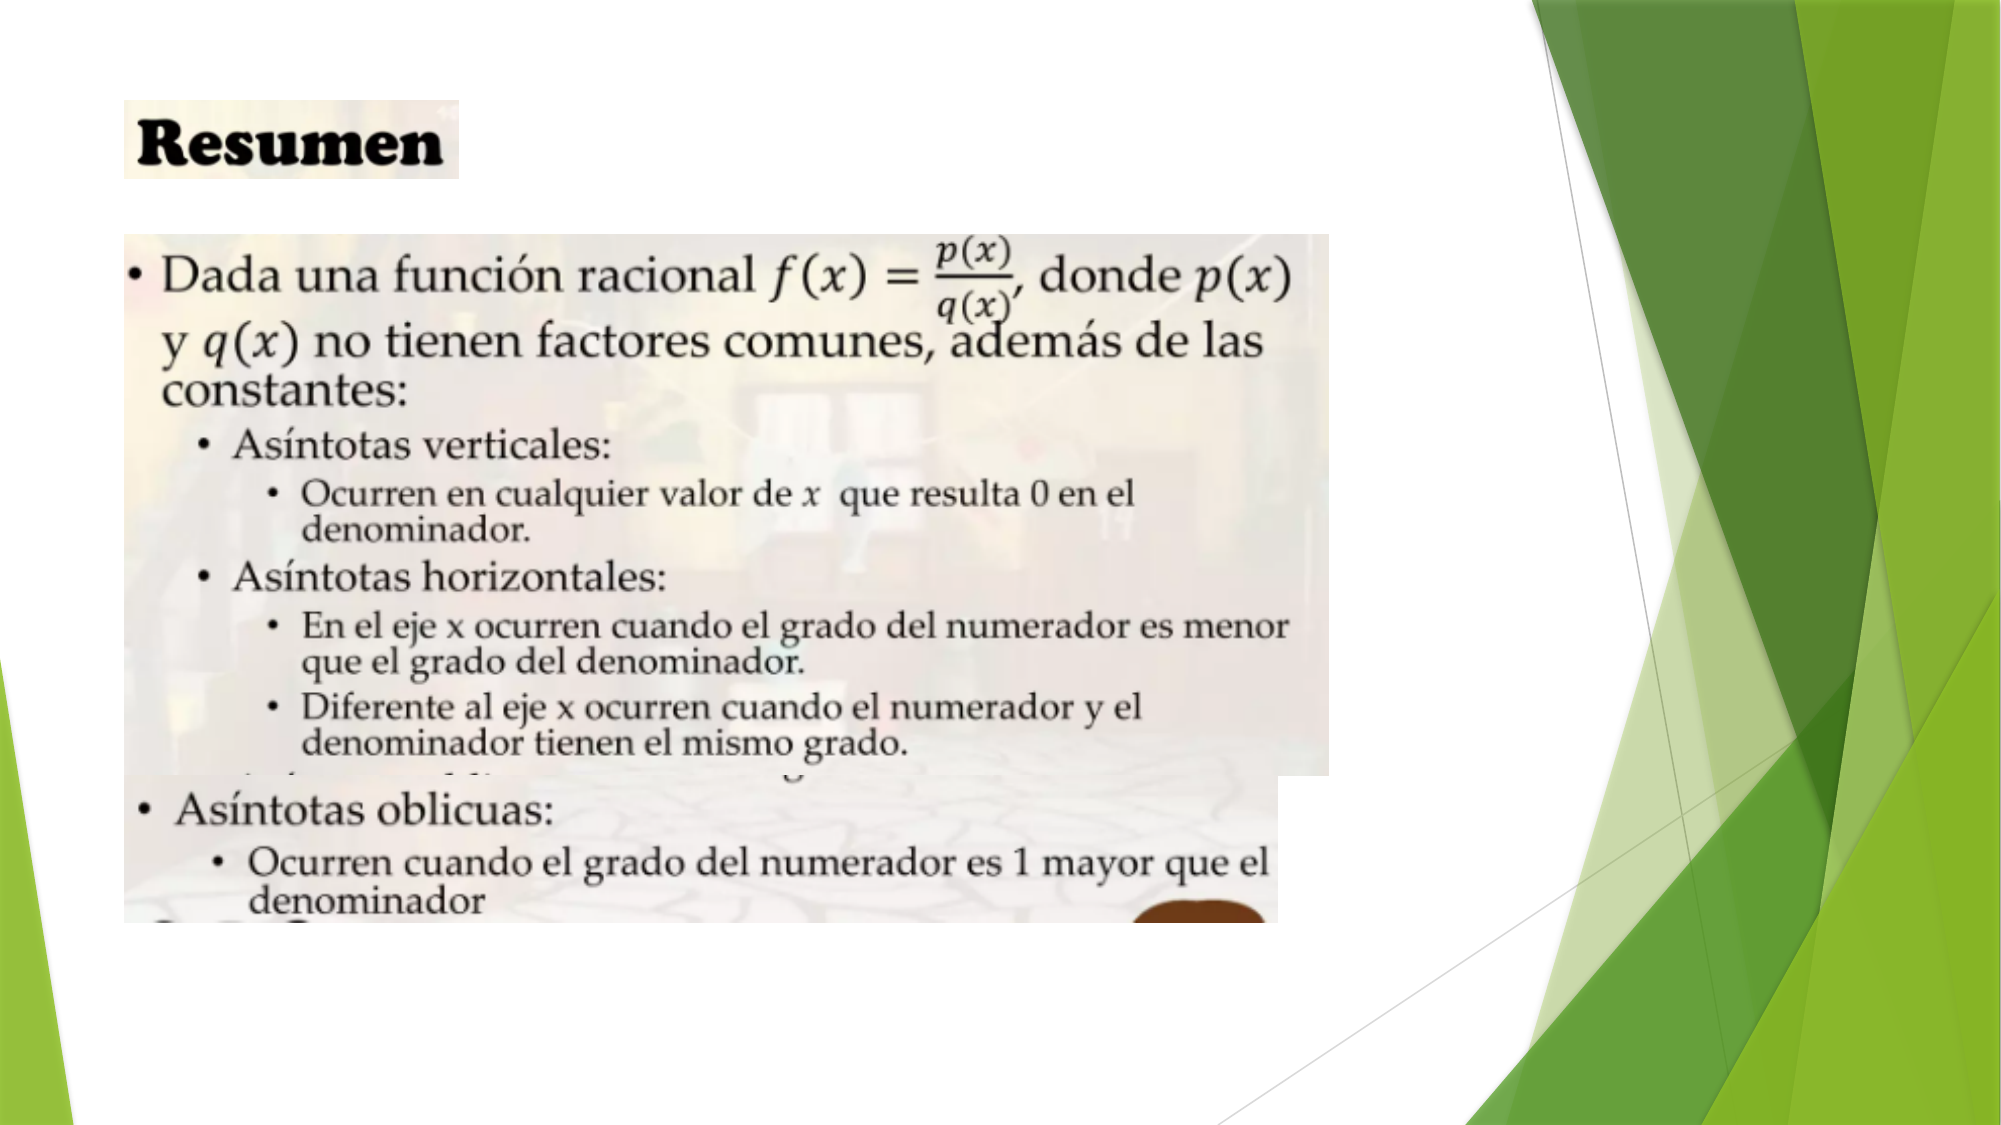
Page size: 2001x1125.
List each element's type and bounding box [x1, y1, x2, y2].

picture [123, 234, 1329, 923]
picture [123, 100, 460, 180]
